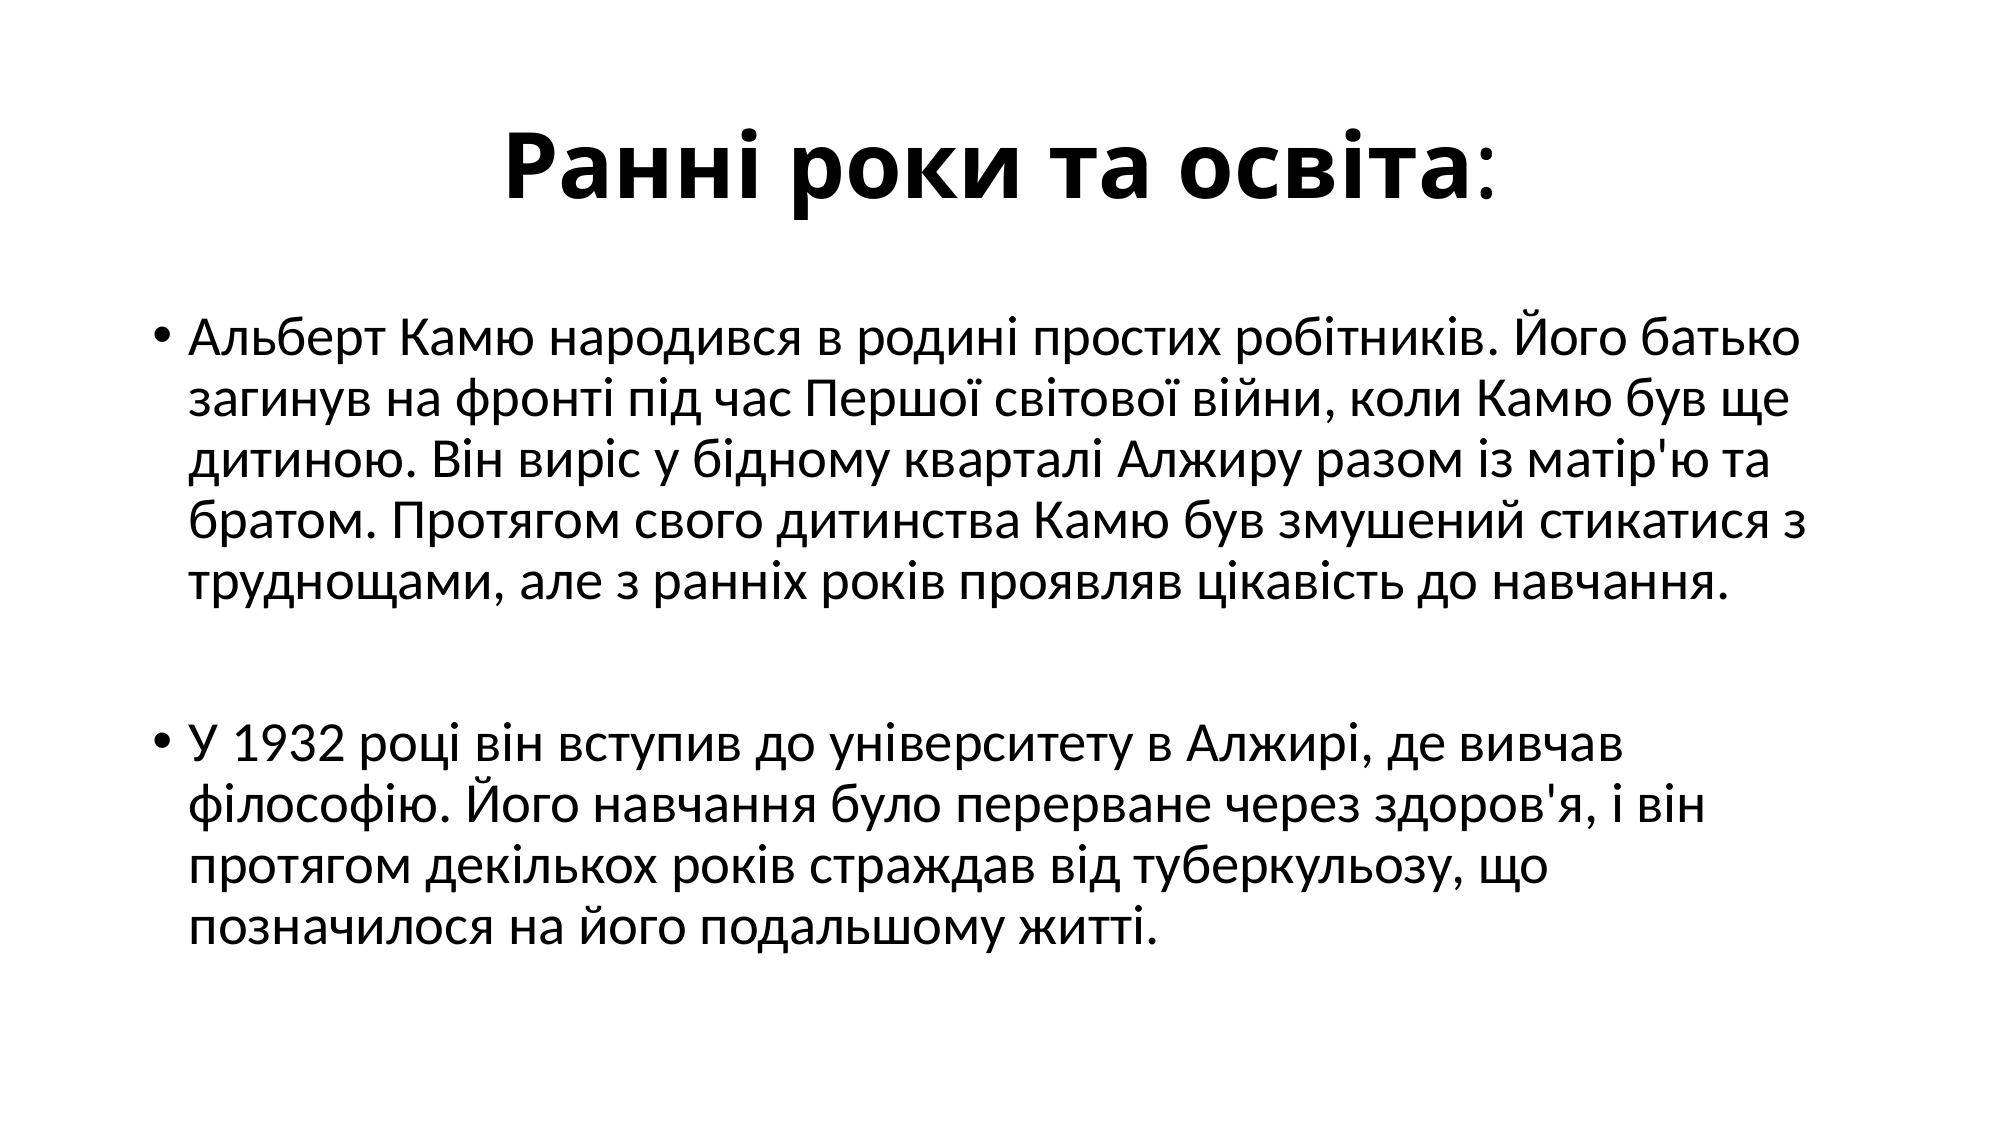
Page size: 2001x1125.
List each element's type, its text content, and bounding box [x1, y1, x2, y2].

title Ранні роки та освіта: [137, 59, 1863, 278]
list Альберт Камю народився в родині простих робітників. Його батько загинув на фронті під час Першої світової війни, коли Камю був ще дитиною. Він виріс у бідному кварталі Алжиру разом із матір'ю та братом. Протягом свого дитинства Камю був змушений стикатися з труднощами, але з ранніх років проявляв цікавість до навчання. У 1932 році він вступив до університету в Алжирі, де вивчав філософію. Його навчання було перерване через здоров'я, і він протягом декількох років страждав від туберкульозу, що позначилося на його подальшому житті. [137, 299, 1863, 1014]
